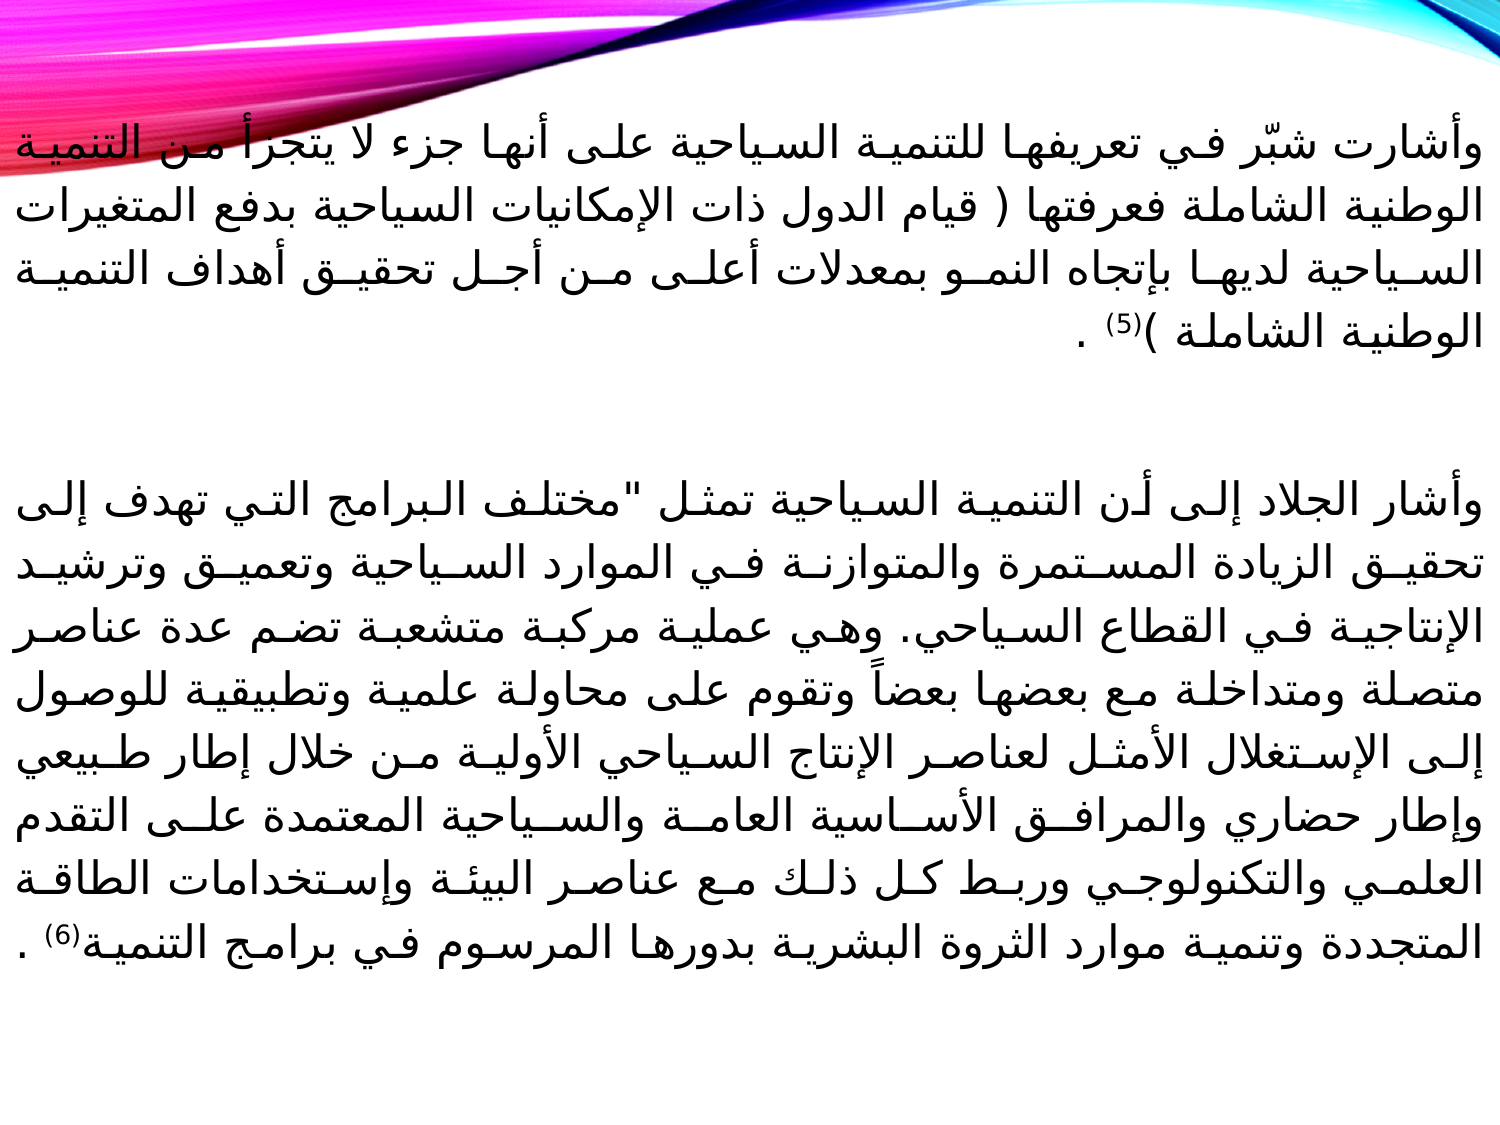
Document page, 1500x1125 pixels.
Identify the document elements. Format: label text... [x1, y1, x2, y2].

list وأشارت شبّر في تعريفها للتنمية السياحية على أنها جزء لا يتجزأ من التنمية الوطنية الشاملة فعرفتها ( قيام الدول ذات الإمكانيات السياحية بدفع المتغيرات السياحية لديها بإتجاه النمو بمعدلات أعلى من أجل تحقيق أهداف التنمية الوطنية الشاملة )(5) . وأشار الجلاد إلى أن التنمية السياحية تمثل "مختلف البرامج التي تهدف إلى تحقيق الزيادة المستمرة والمتوازنة في الموارد السياحية وتعميق وترشيد الإنتاجية في القطاع السياحي. وهي عملية مركبة متشعبة تضم عدة عناصر متصلة ومتداخلة مع بعضها بعضاً وتقوم على محاولة علمية وتطبيقية للوصول إلى الإستغلال الأمثل لعناصر الإنتاج السياحي الأولية من خلال إطار طبيعي وإطار حضاري والمرافق الأساسية العامة والسياحية المعتمدة على التقدم العلمي والتكنولوجي وربط كل ذلك مع عناصر البيئة وإستخدامات الطاقة المتجددة وتنمية موارد الثروة البشرية بدورها المرسوم في برامج التنمية(6) . [0, 0, 1500, 1125]
